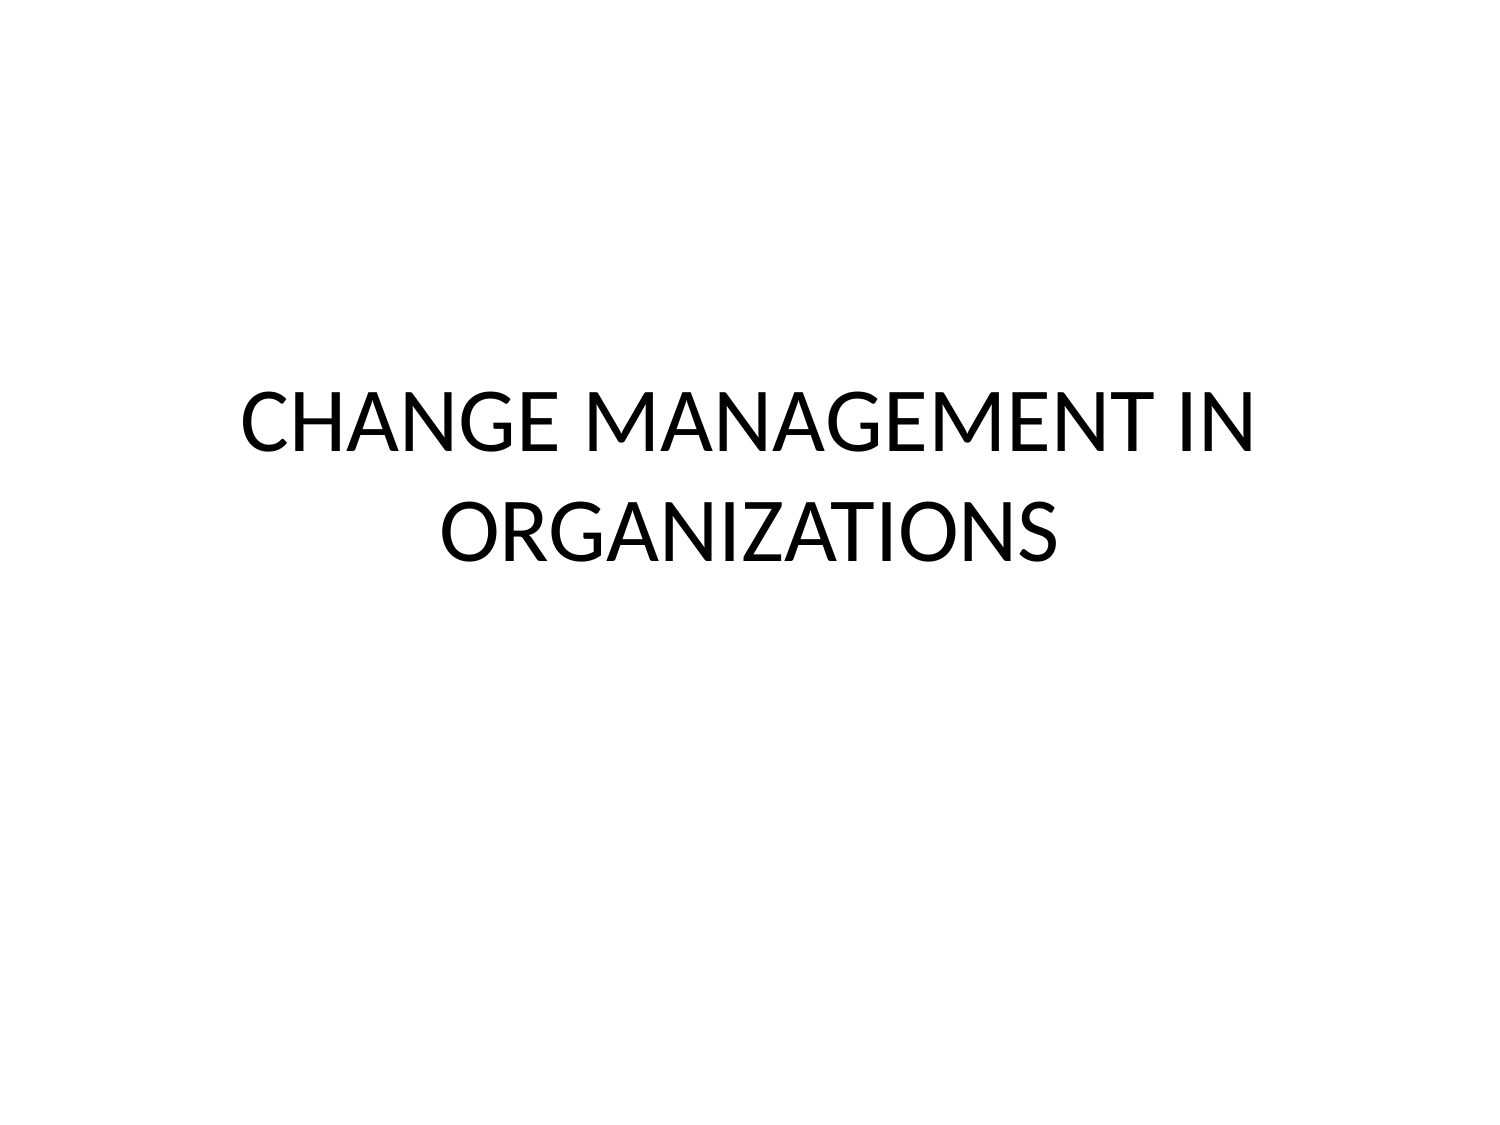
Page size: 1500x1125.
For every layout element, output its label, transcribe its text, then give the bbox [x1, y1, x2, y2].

title CHANGE MANAGEMENT IN ORGANIZATIONS [112, 349, 1388, 591]
